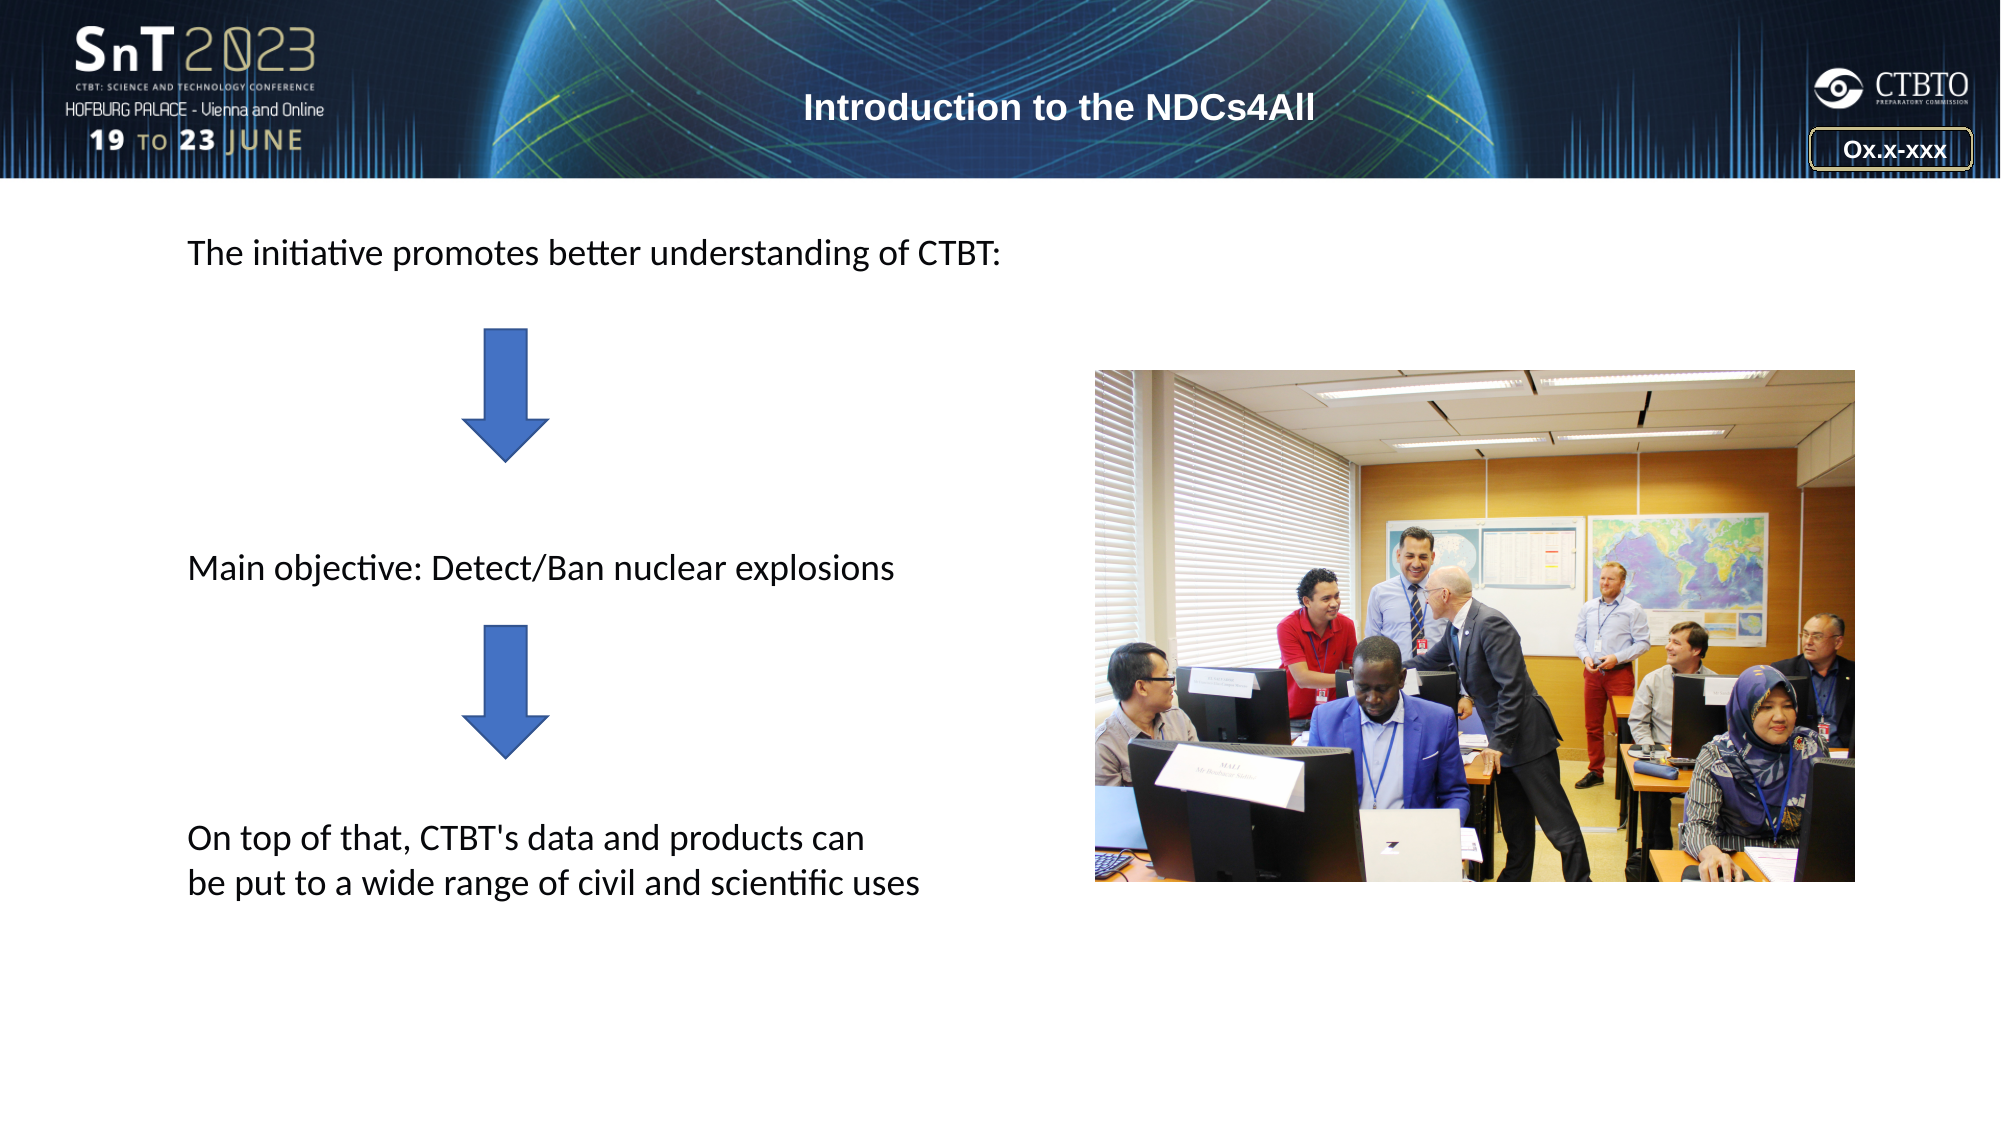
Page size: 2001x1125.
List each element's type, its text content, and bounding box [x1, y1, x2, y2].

text_box [461, 624, 550, 760]
text_box Introduction to the NDCs4All [359, 43, 1760, 136]
text_box [461, 328, 550, 464]
picture [0, 0, 2001, 1125]
text_box Ox.x-xxx [1786, 123, 2000, 171]
text_box The initiative promotes better understanding of CTBT: Main objective: Detect/Ban nuclear explosions On top of that, CTBT's data and products can be put to a wide range of civil and scientific uses [172, 220, 1726, 1001]
